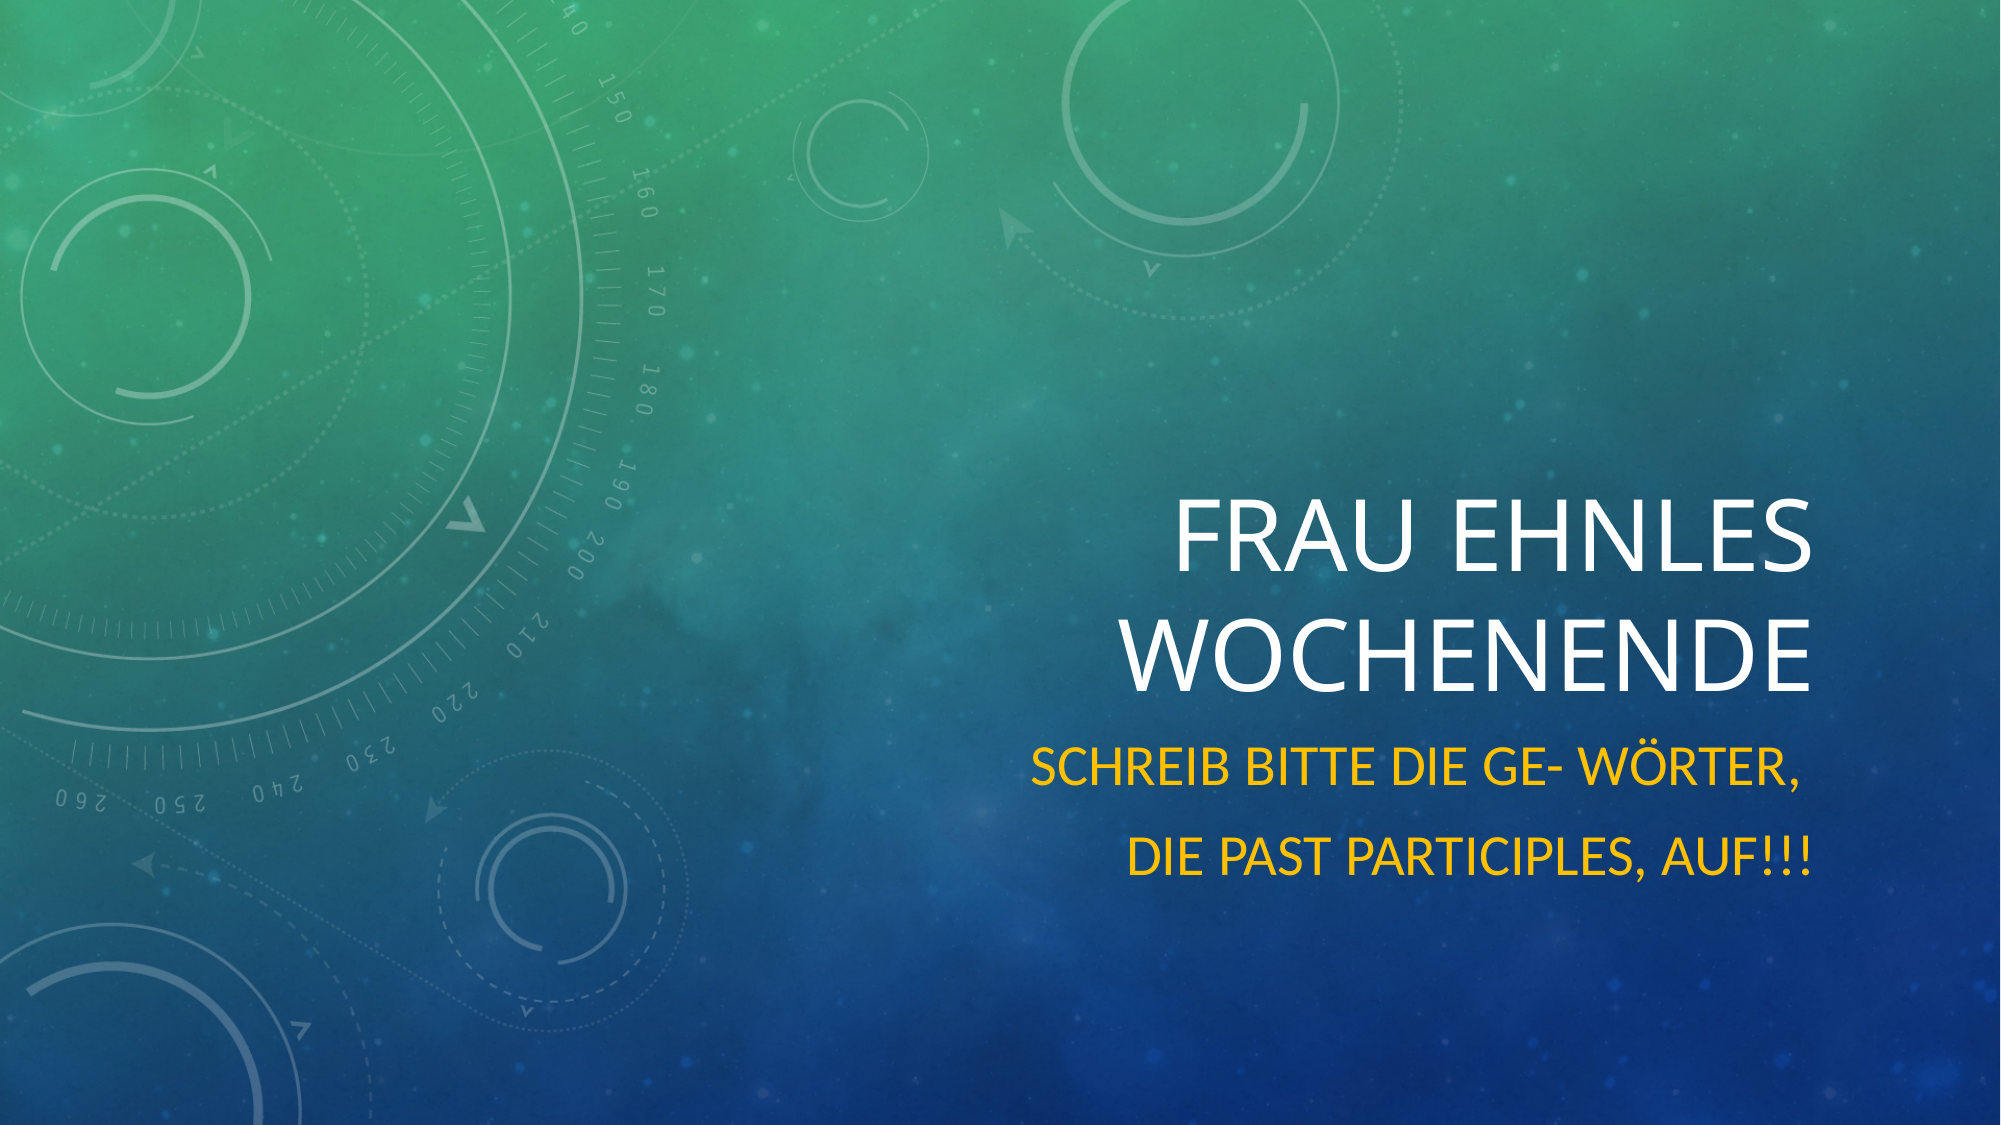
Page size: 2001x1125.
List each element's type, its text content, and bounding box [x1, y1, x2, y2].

subtitle Schreib bitte die ge- wörter, die Past participles, auf!!! [540, 719, 1831, 950]
picture [0, 0, 2001, 1125]
title Frau Ehnles Wochenende [650, 322, 1831, 719]
